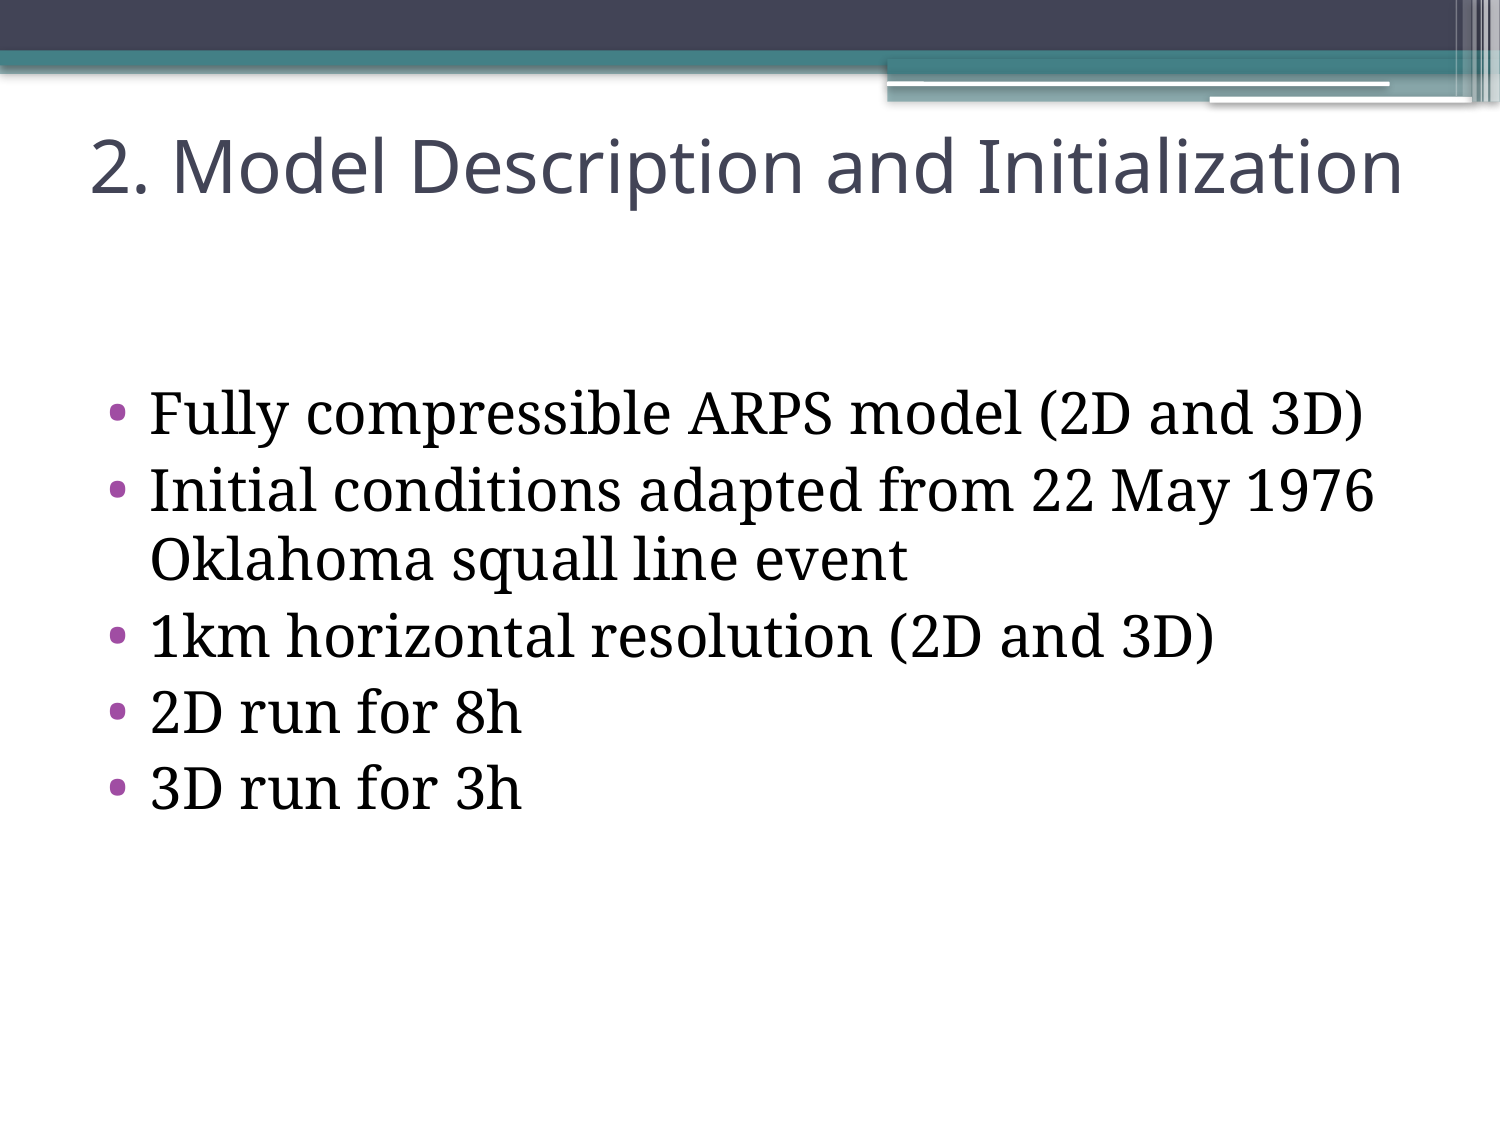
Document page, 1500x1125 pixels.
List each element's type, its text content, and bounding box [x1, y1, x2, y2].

list Fully compressible ARPS model (2D and 3D) Initial conditions adapted from 22 May 1976 Oklahoma squall line event 1km horizontal resolution (2D and 3D) 2D run for 8h 3D run for 3h [75, 368, 1425, 1079]
title 2. Model Description and Initialization [75, 76, 1425, 252]
